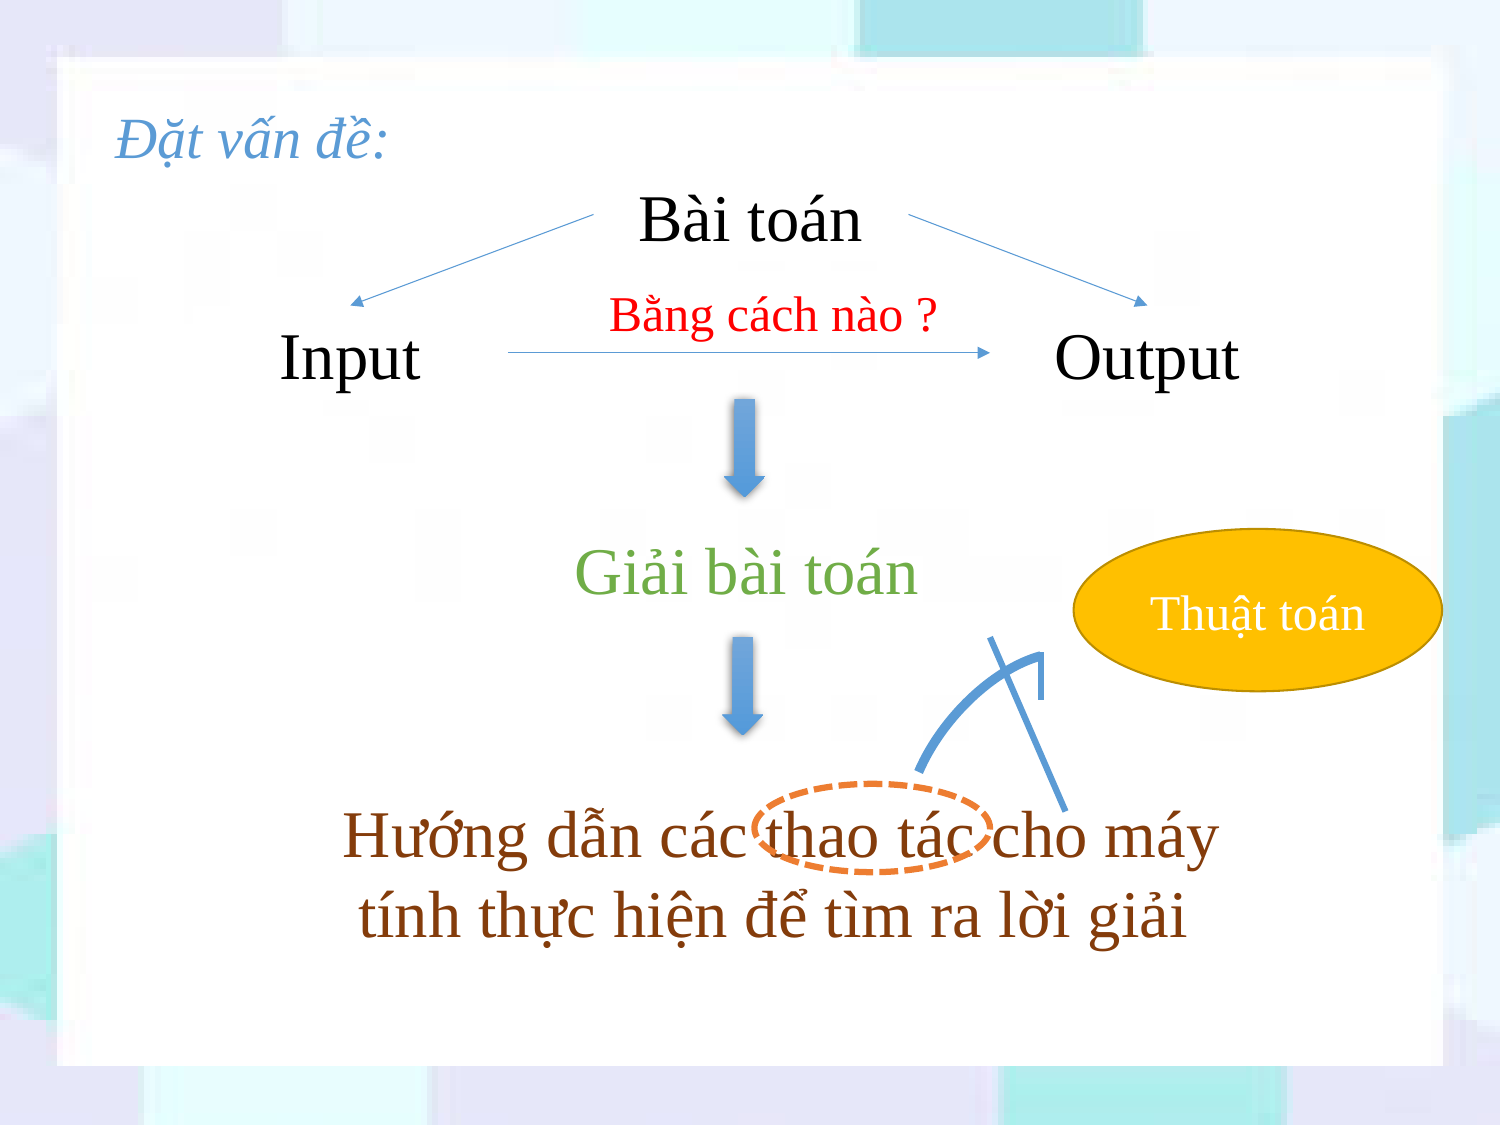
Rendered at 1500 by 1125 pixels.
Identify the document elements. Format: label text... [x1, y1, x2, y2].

text_box Bằng cách nào ? [592, 270, 954, 352]
text_box Output [989, 304, 1306, 401]
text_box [908, 214, 1148, 306]
text_box Hướng dẫn các thao tác cho máy tính thực hiện để tìm ra lời giải [302, 783, 1263, 959]
text_box Bài toán [592, 166, 909, 263]
text_box [724, 398, 766, 498]
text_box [937, 631, 1080, 893]
text_box Thuật toán [1072, 527, 1444, 693]
text_box Input [192, 304, 509, 401]
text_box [350, 214, 594, 306]
text_box [722, 637, 764, 736]
text_box Giải bài toán [559, 520, 971, 616]
text_box Đặt vấn đề: [100, 92, 560, 178]
text_box [753, 782, 937, 874]
